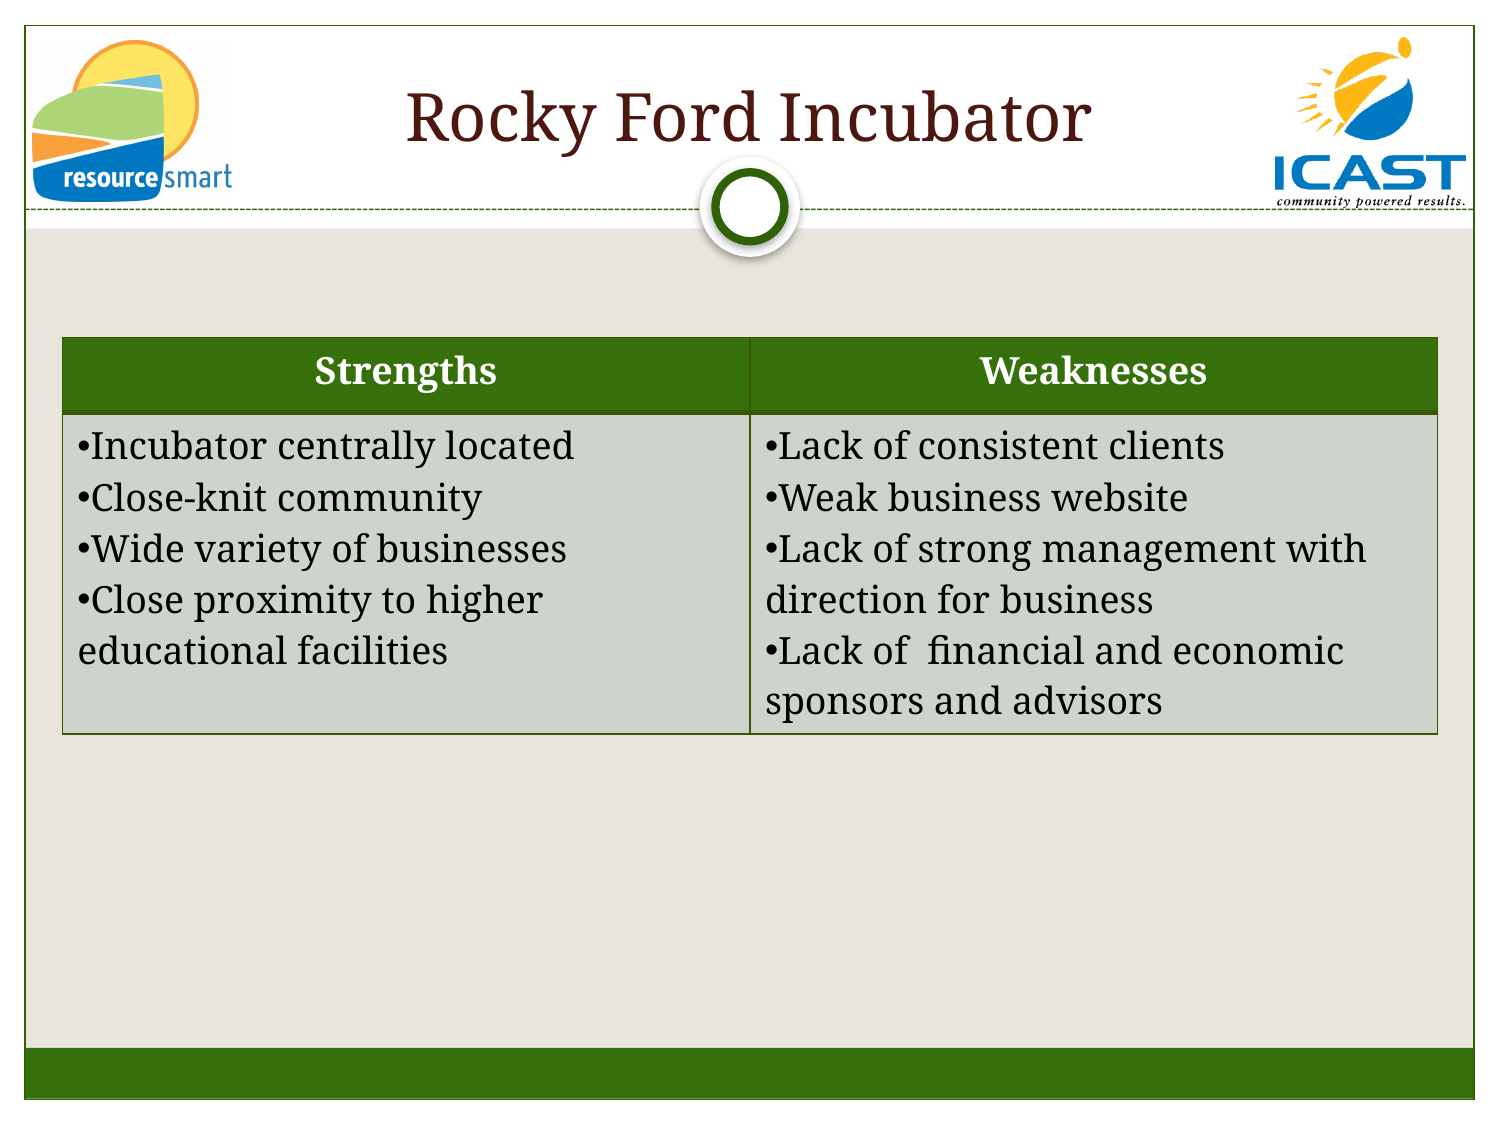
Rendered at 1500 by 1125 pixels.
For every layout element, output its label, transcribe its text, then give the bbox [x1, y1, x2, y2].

table_header Weaknesses [751, 338, 1437, 410]
picture [1274, 37, 1466, 208]
table_cell Incubator centrally located Close-knit community Wide variety of businesses Close proximity to higher educational facilities [63, 415, 749, 733]
picture [32, 40, 232, 203]
table_cell Lack of consistent clients Weak business website Lack of strong management with direction for business Lack of financial and economic sponsors and advisors [751, 415, 1437, 733]
table_header Strengths [63, 338, 749, 410]
title Rocky Ford Incubator [49, 37, 1271, 162]
